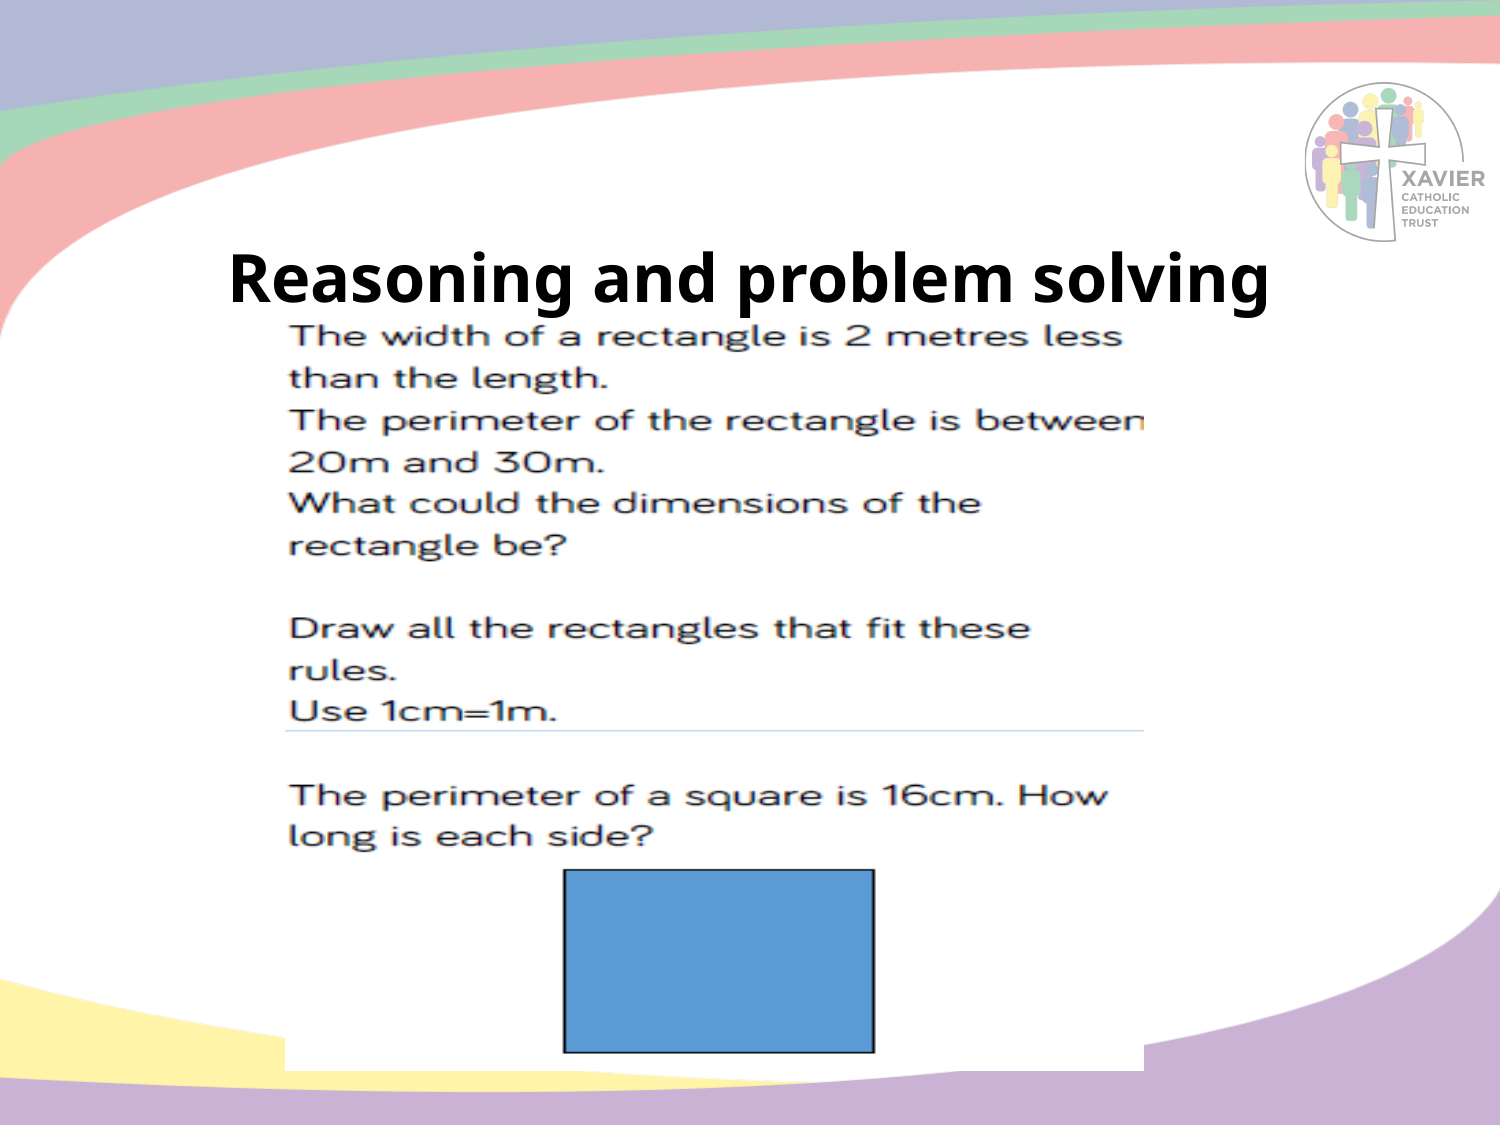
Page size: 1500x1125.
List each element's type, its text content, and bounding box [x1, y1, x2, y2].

picture [285, 324, 1144, 1072]
title Reasoning and problem solving [112, 184, 1388, 325]
